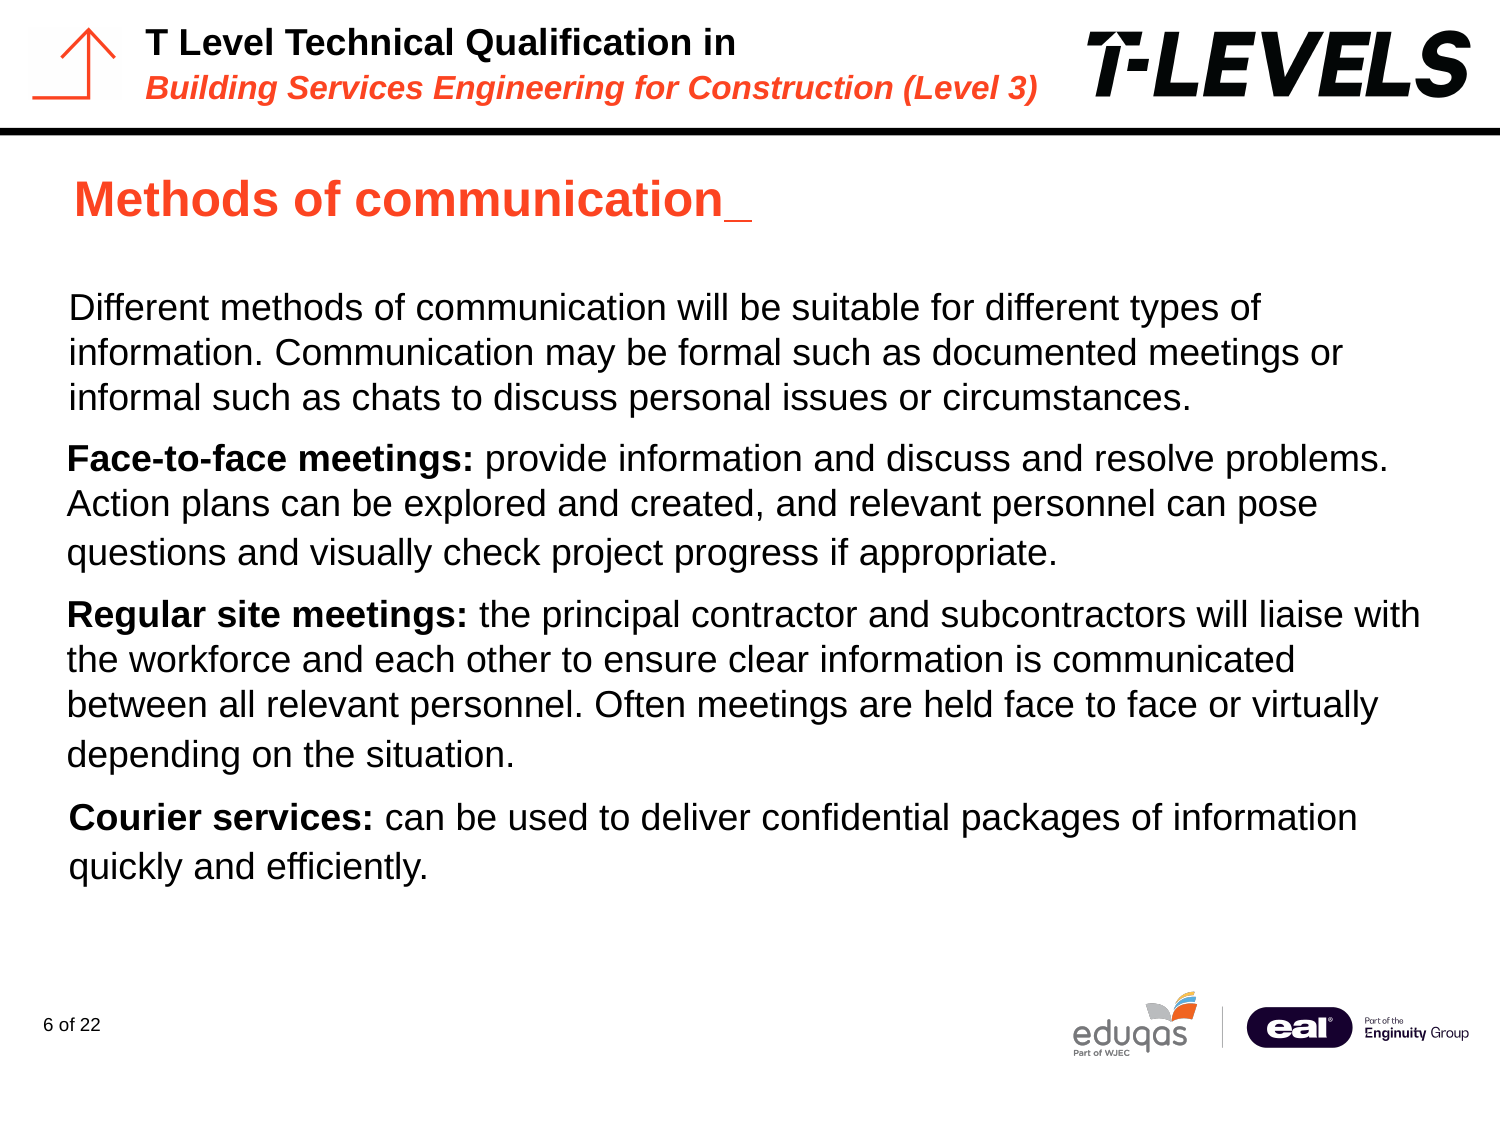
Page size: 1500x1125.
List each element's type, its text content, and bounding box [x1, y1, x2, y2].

picture [28, 27, 122, 100]
text_box Face-to-face meetings: provide information and discuss and resolve problems. Action plans can be explored and created, and relevant personnel can pose questions and visually check project progress if appropriate. [51, 426, 1466, 582]
text_box Courier services: can be used to deliver confidential packages of information quickly and efficiently. [53, 785, 1468, 895]
title Methods of communication [73, 166, 1425, 230]
picture [1068, 987, 1474, 1061]
text_box Regular site meetings: the principal contractor and subcontractors will liaise with the workforce and each other to ensure clear information is communicated between all relevant personnel. Often meetings are held face to face or virtually depending on the situation. [51, 583, 1458, 783]
text_box Different methods of communication will be suitable for different types of information. Communication may be formal such as documented meetings or informal such as chats to discuss personal issues or circumstances. [53, 275, 1477, 425]
picture [1068, 23, 1490, 105]
